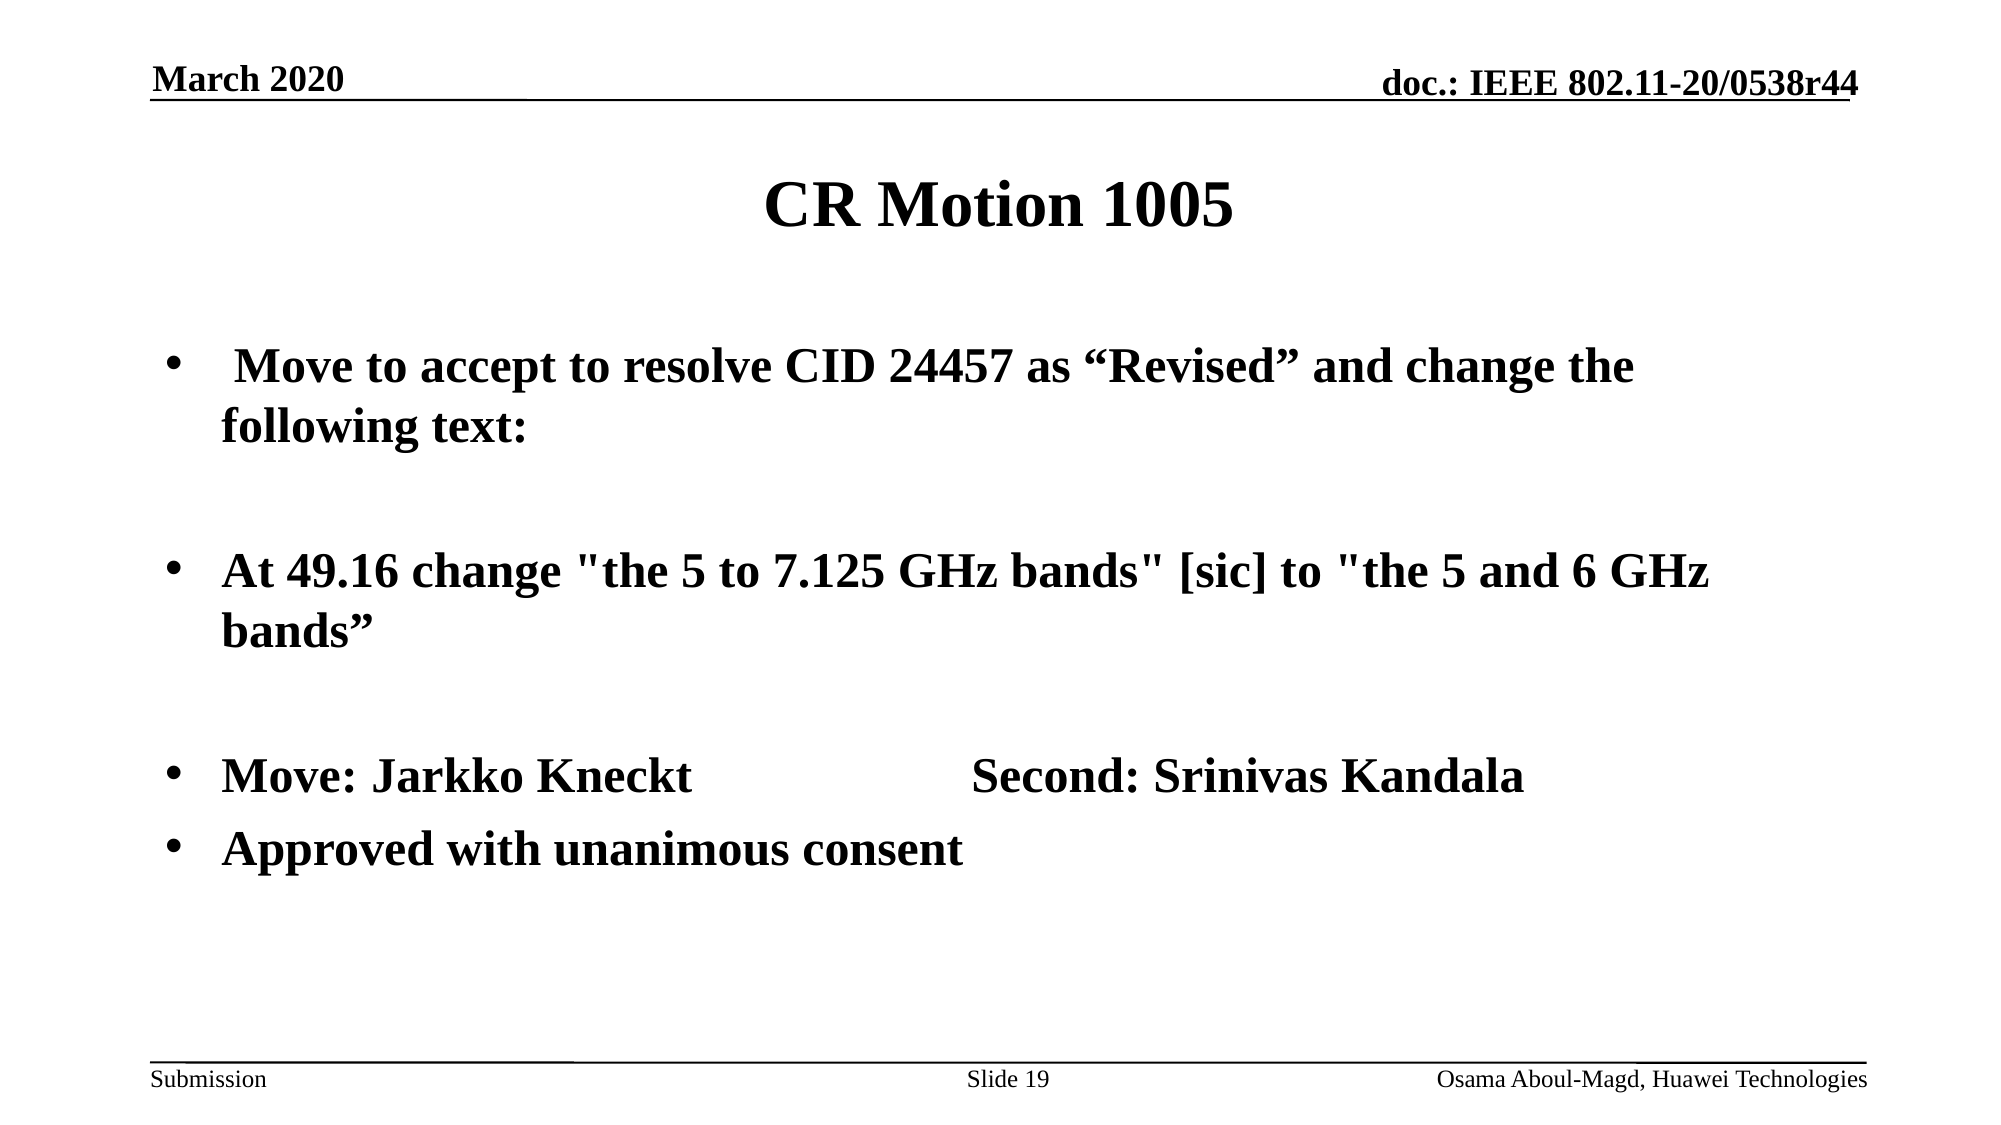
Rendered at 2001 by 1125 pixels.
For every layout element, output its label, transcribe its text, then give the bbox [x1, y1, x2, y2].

slide_number Slide 19 [950, 1061, 1067, 1123]
list Move to accept to resolve CID 24457 as “Revised” and change the following text: At 49.16 change "the 5 to 7.125 GHz bands" [sic] to "the 5 and 6 GHz bands” Move: Jarkko Kneckt Second: Srinivas Kandala Approved with unanimous consent [149, 324, 1850, 1000]
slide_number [152, 54, 563, 100]
title CR Motion 1005 [149, 112, 1850, 288]
footer Osama Aboul-Magd, Huawei Technologies [1171, 1061, 1869, 1093]
